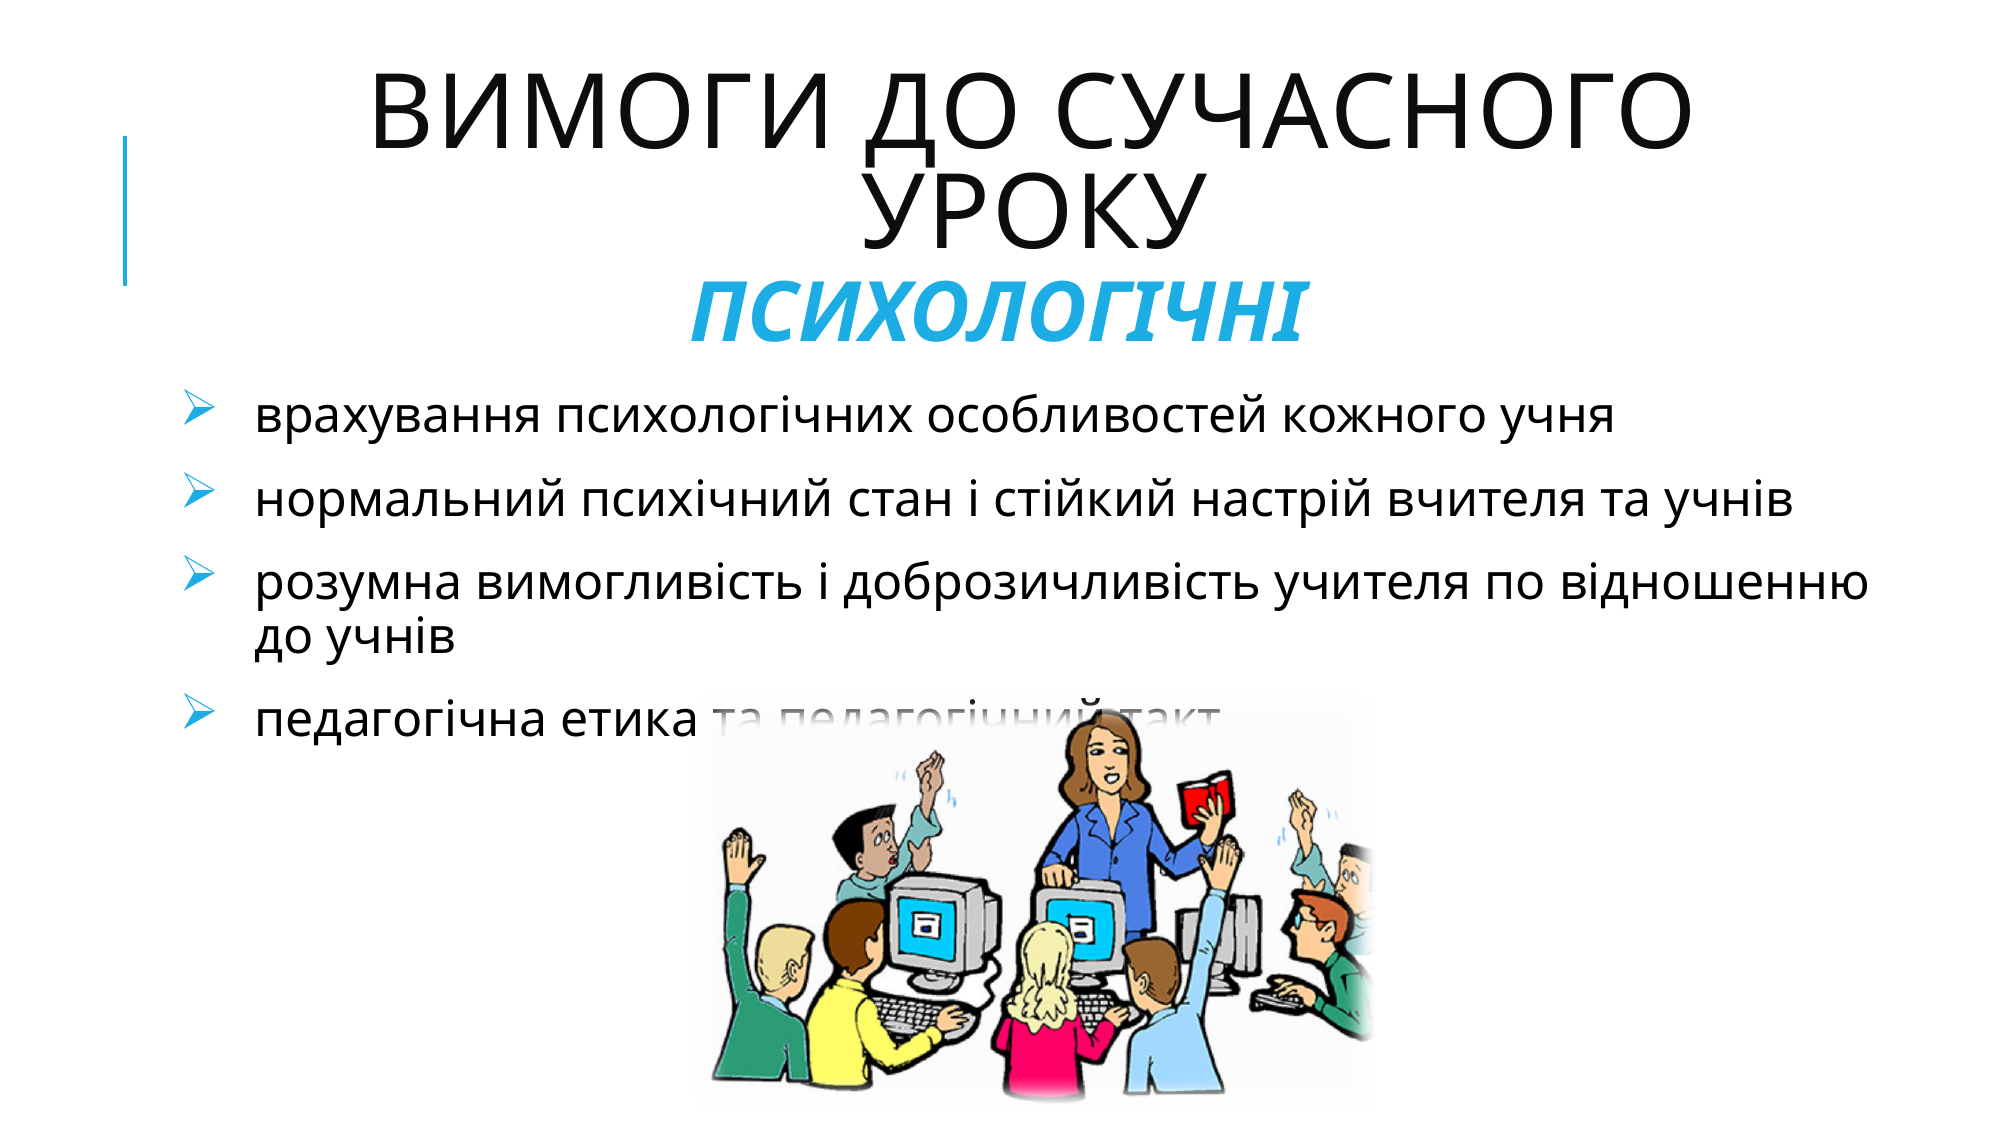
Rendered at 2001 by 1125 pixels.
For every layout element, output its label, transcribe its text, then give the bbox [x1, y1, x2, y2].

picture [692, 693, 1377, 1110]
list ПСИХОЛОГІЧНІ [582, 247, 1458, 382]
title Вимоги до сучасного уроку [236, 45, 1832, 292]
list врахування психологічних особливостей кожного учня нормальний психічний стан і стійкий настрій вчителя та учнів розумна вимогливість і доброзичливість учителя по відношенню до учнів педагогічна етика та педагогічний такт [158, 382, 1910, 1079]
